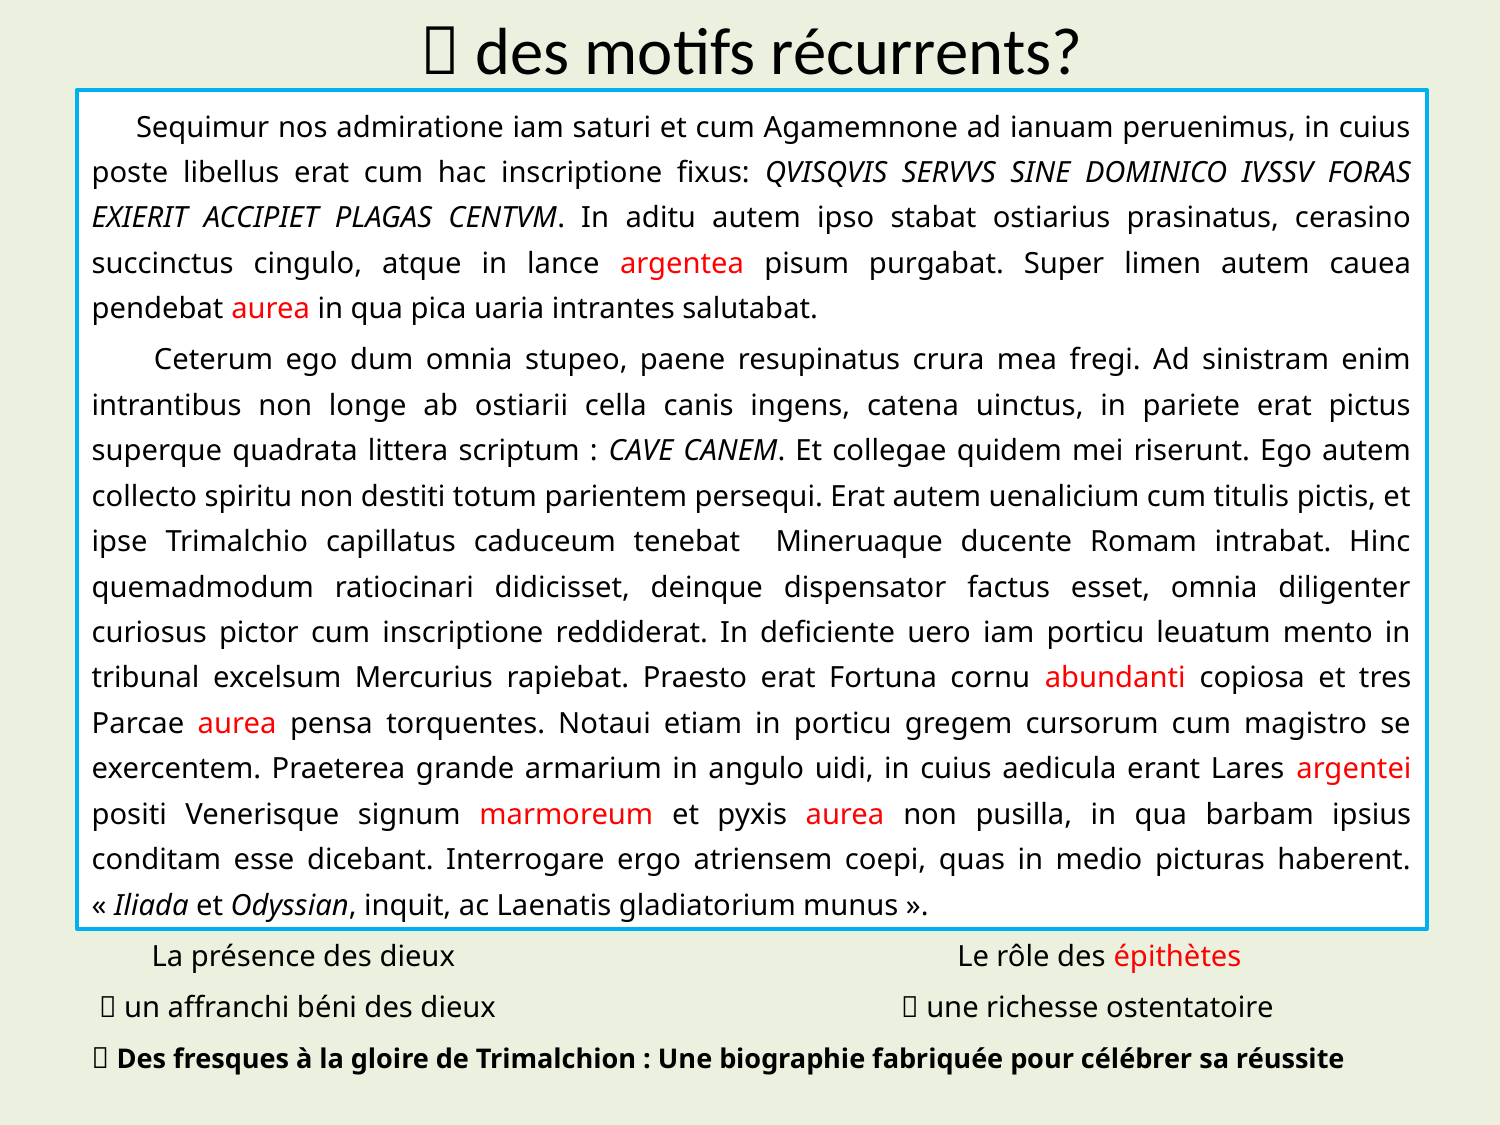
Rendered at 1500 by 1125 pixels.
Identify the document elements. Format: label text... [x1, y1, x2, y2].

list Sequimur nos admiratione iam saturi et cum Agamemnone ad ianuam peruenimus, in cuius poste libellus erat cum hac inscriptione fixus: QVISQVIS SERVVS SINE DOMINICO IVSSV FORAS EXIERIT ACCIPIET PLAGAS CENTVM. In aditu autem ipso stabat ostiarius prasinatus, cerasino succinctus cingulo, atque in lance argentea pisum purgabat. Super limen autem cauea pendebat aurea in qua pica uaria intrantes salutabat. Ceterum ego dum omnia stupeo, paene resupinatus crura mea fregi. Ad sinistram enim intrantibus non longe ab ostiarii cella canis ingens, catena uinctus, in pariete erat pictus superque quadrata littera scriptum : CAVE CANEM. Et collegae quidem mei riserunt. Ego autem collecto spiritu non destiti totum parientem persequi. Erat autem uenalicium cum titulis pictis, et ipse Trimalchio capillatus caduceum tenebat Mineruaque ducente Romam intrabat. Hinc quemadmodum ratiocinari didicisset, deinque dispensator factus esset, omnia diligenter curiosus pictor cum inscriptione reddiderat. In deficiente uero iam porticu leuatum mento in tribunal excelsum Mercurius rapiebat. Praesto erat Fortuna cornu abundanti copiosa et tres Parcae aurea pensa torquentes. Notaui etiam in porticu gregem cursorum cum magistro se exercentem. Praeterea grande armarium in angulo uidi, in cuius aedicula erant Lares argentei positi Venerisque signum marmoreum et pyxis aurea non pusilla, in qua barbam ipsius conditam esse dicebant. Interrogare ergo atriensem coepi, quas in medio picturas haberent. « Iliada et Odyssian, inquit, ac Laenatis gladiatorium munus ». La présence des dieux Le rôle des épithètes  un affranchi béni des dieux  une richesse ostentatoire  Des fresques à la gloire de Trimalchion : Une biographie fabriquée pour célébrer sa réussite [75, 88, 1429, 931]
title  des motifs récurrents? [76, 19, 1427, 76]
